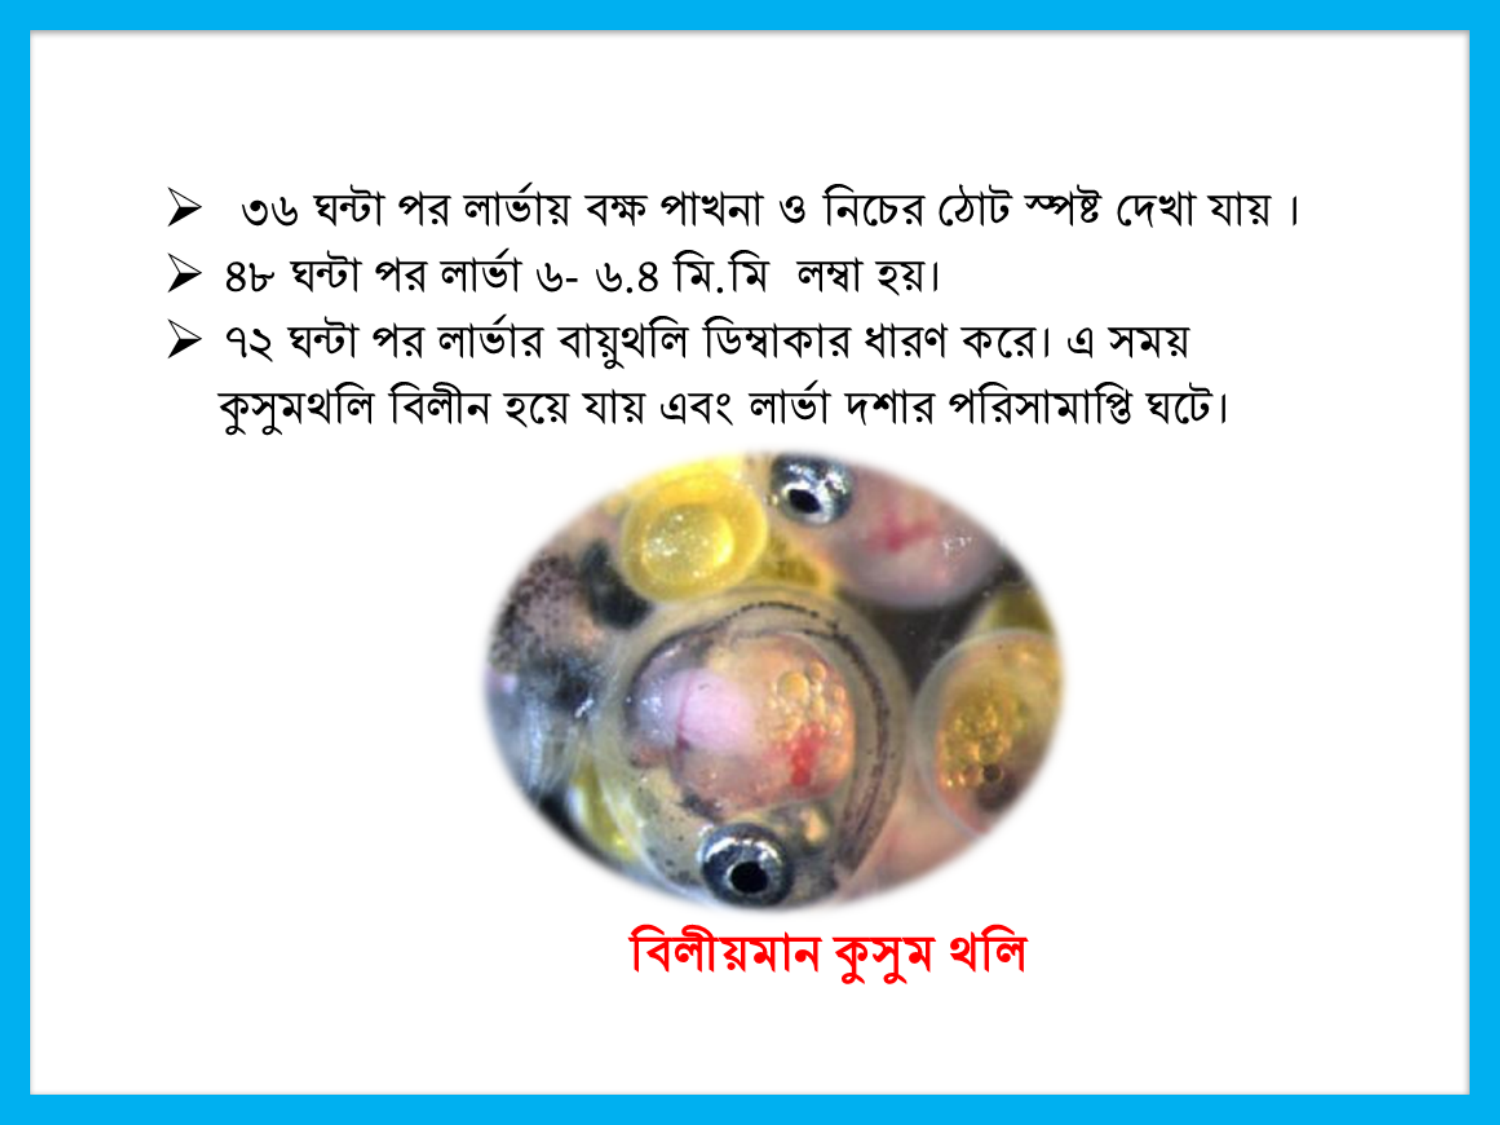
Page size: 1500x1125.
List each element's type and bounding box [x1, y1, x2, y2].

picture [160, 165, 1336, 993]
text_box [0, 0, 1500, 1125]
